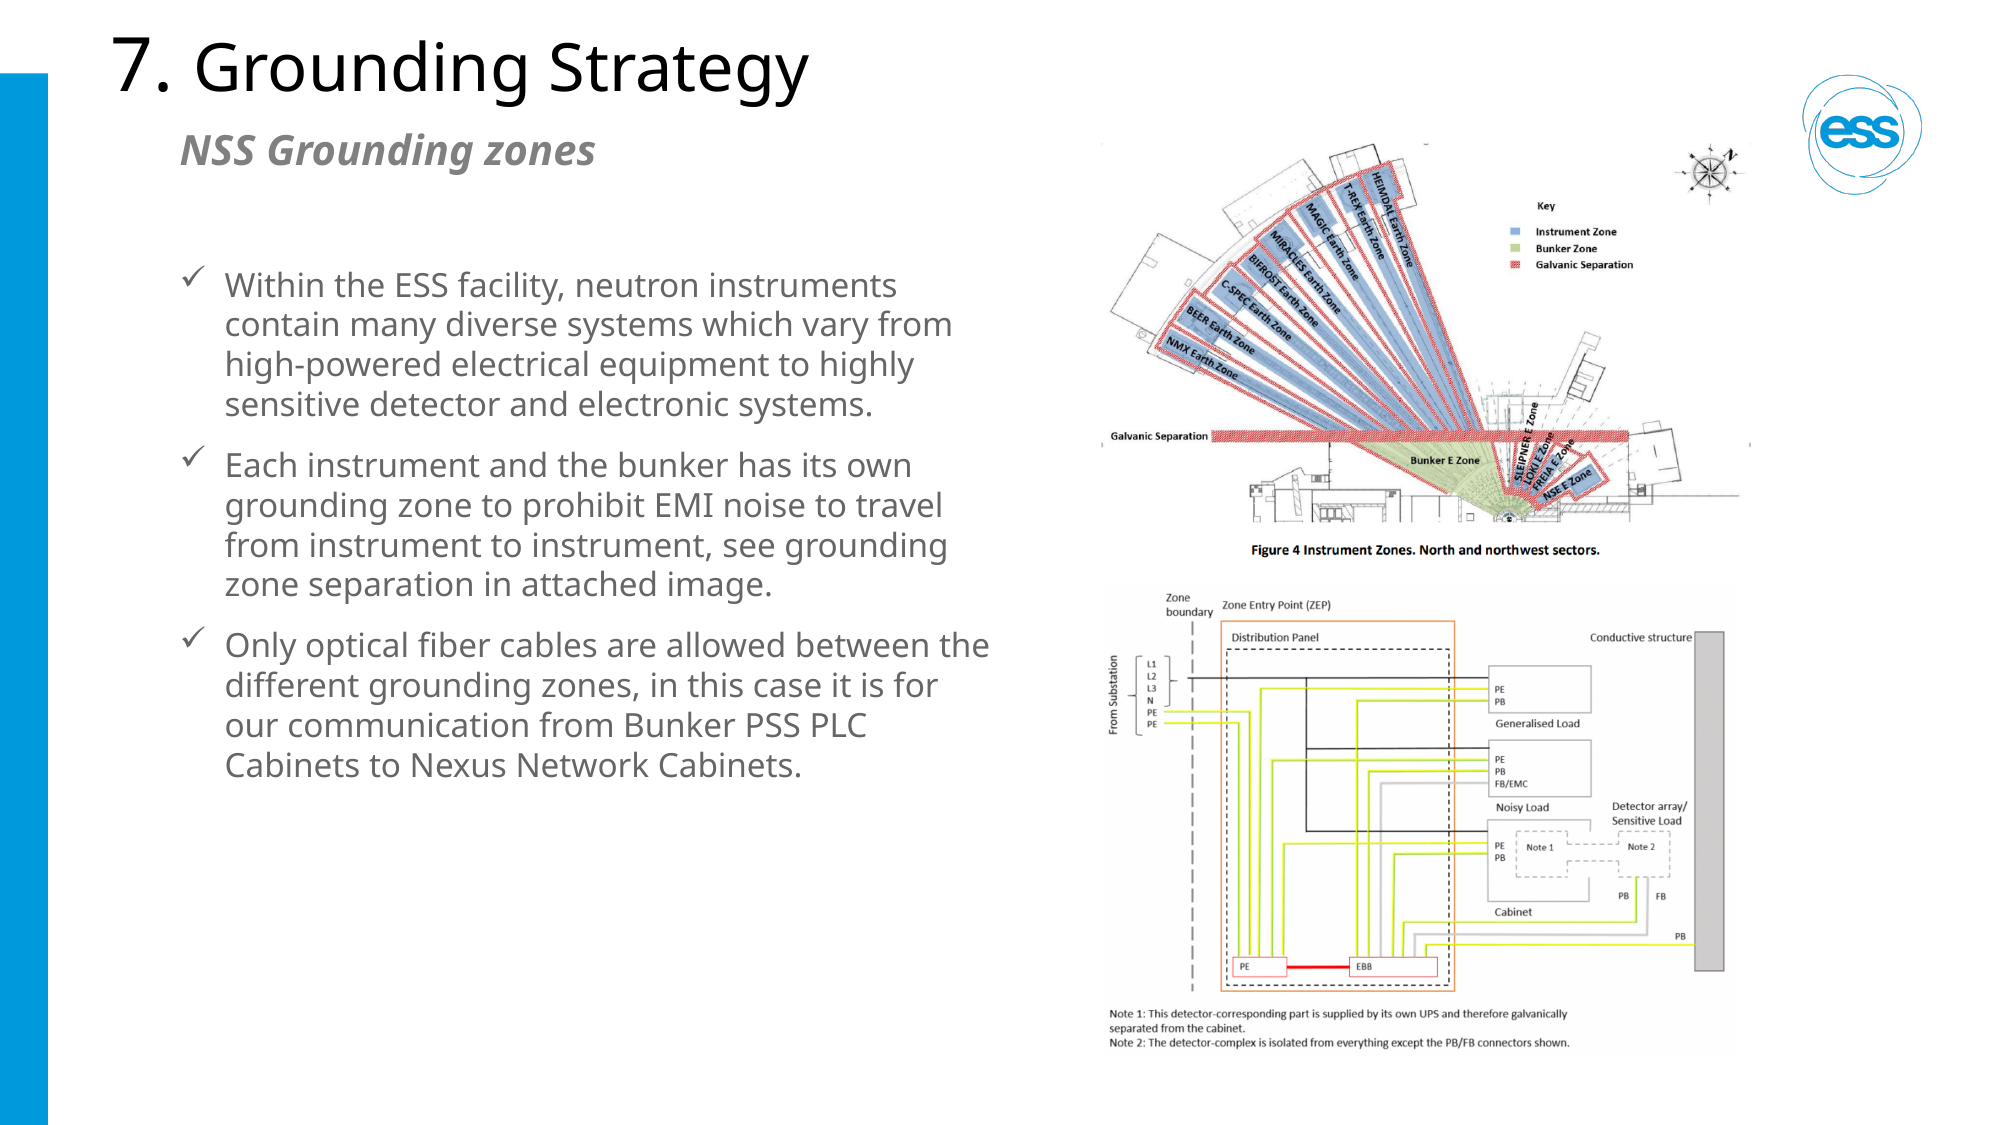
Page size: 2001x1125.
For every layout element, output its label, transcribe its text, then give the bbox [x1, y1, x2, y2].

picture [1104, 582, 1735, 1056]
title 7. Grounding Strategy [96, 8, 1632, 117]
picture [1023, 128, 1764, 563]
list Within the ESS facility, neutron instruments contain many diverse systems which vary from high-powered electrical equipment to highly sensitive detector and electronic systems. Each instrument and the bunker has its own grounding zone to prohibit EMI noise to travel from instrument to instrument, see grounding zone separation in attached image. Only optical fiber cables are allowed between the different grounding zones, in this case it is for our communication from Bunker PSS PLC Cabinets to Nexus Network Cabinets. [179, 256, 999, 1039]
text_box NSS Grounding zones [164, 116, 1445, 182]
